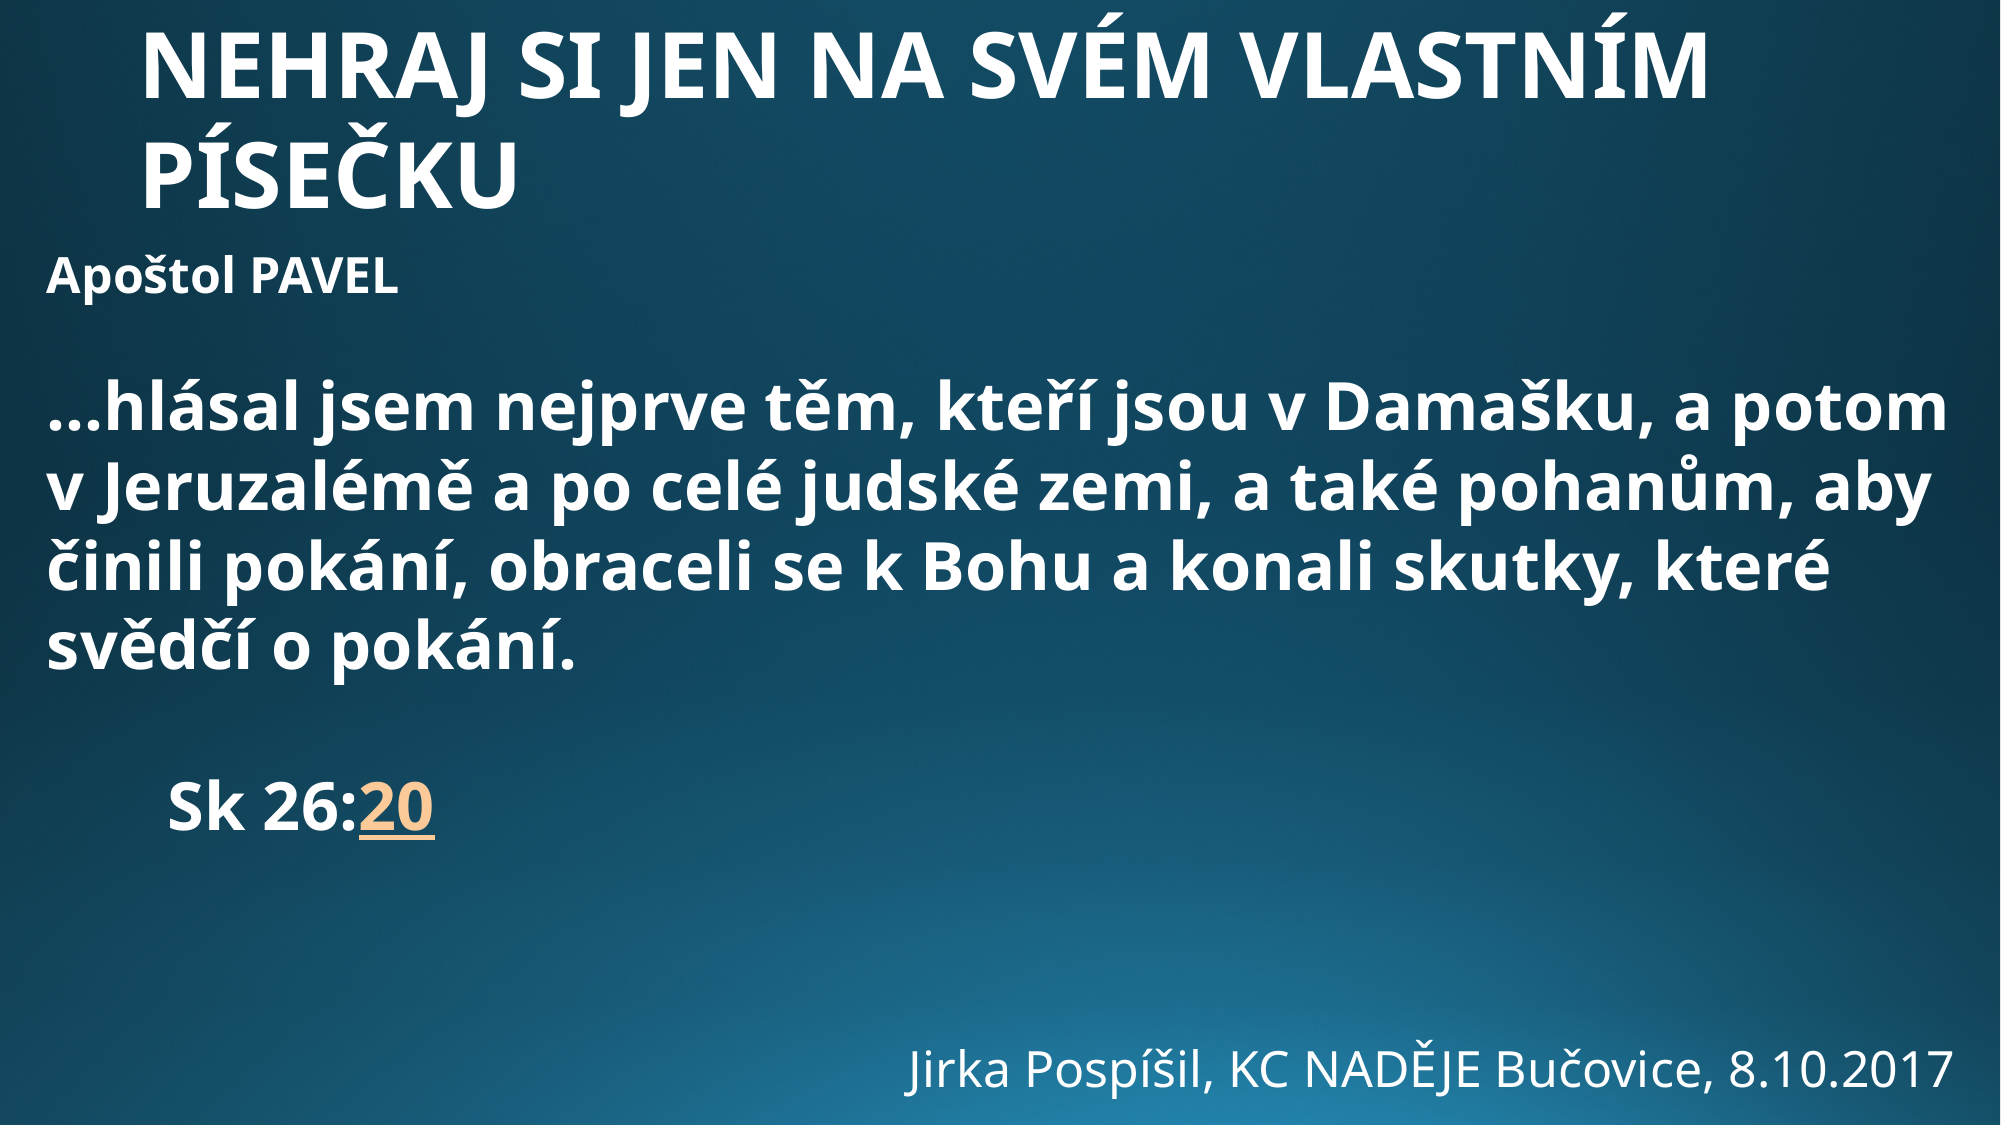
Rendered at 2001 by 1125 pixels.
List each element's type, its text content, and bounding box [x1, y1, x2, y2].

text_box Apoštol PAVEL …hlásal jsem nejprve těm, kteří jsou v Damašku, a potom v Jeruzalémě a po celé judské zemi, a také pohanům, aby činili pokání, obraceli se k Bohu a konali skutky, které svědčí o pokání. Sk 26:20 [32, 236, 2000, 862]
text_box Nehraj si jen na svém vlastním písečku [123, 0, 1909, 235]
picture [0, 0, 2001, 1125]
subtitle Jirka Pospíšil, KC NADĚJE Bučovice, 8.10.2017 [470, 982, 1971, 1106]
